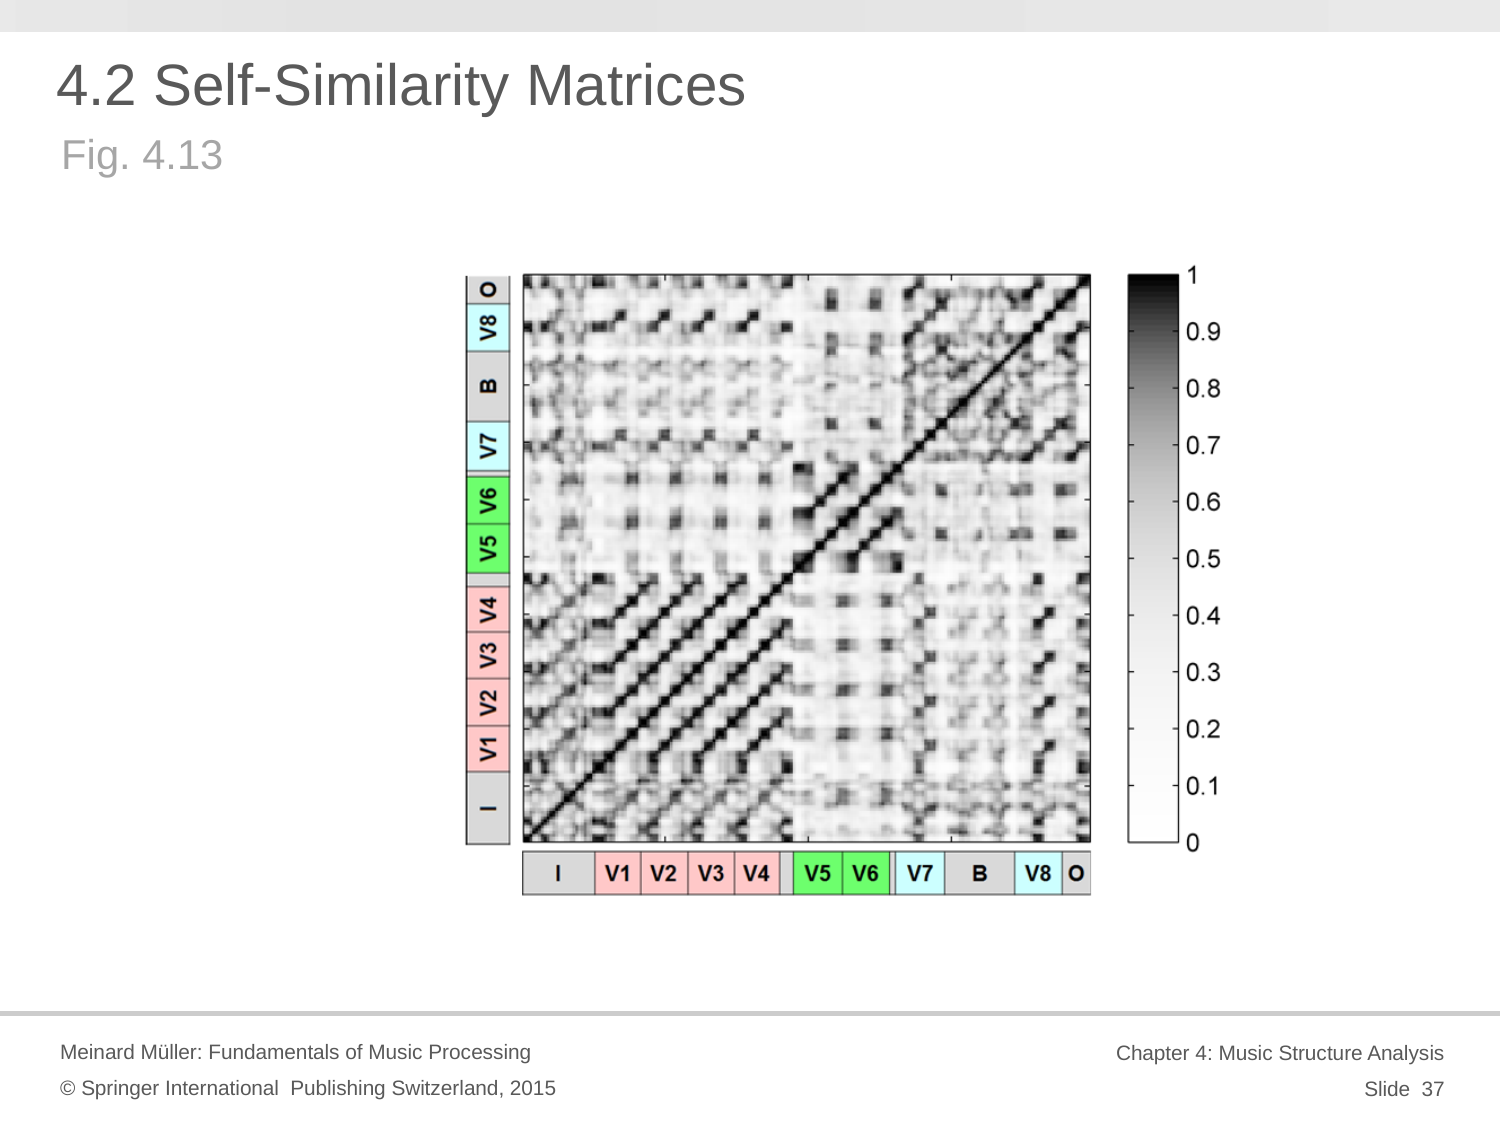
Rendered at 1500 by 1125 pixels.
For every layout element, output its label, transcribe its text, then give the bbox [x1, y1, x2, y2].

picture [0, 0, 1500, 32]
list Fig. 4.13 [46, 115, 276, 198]
picture [407, 145, 1309, 1004]
title 4.2 Self-Similarity Matrices [40, 39, 1448, 133]
